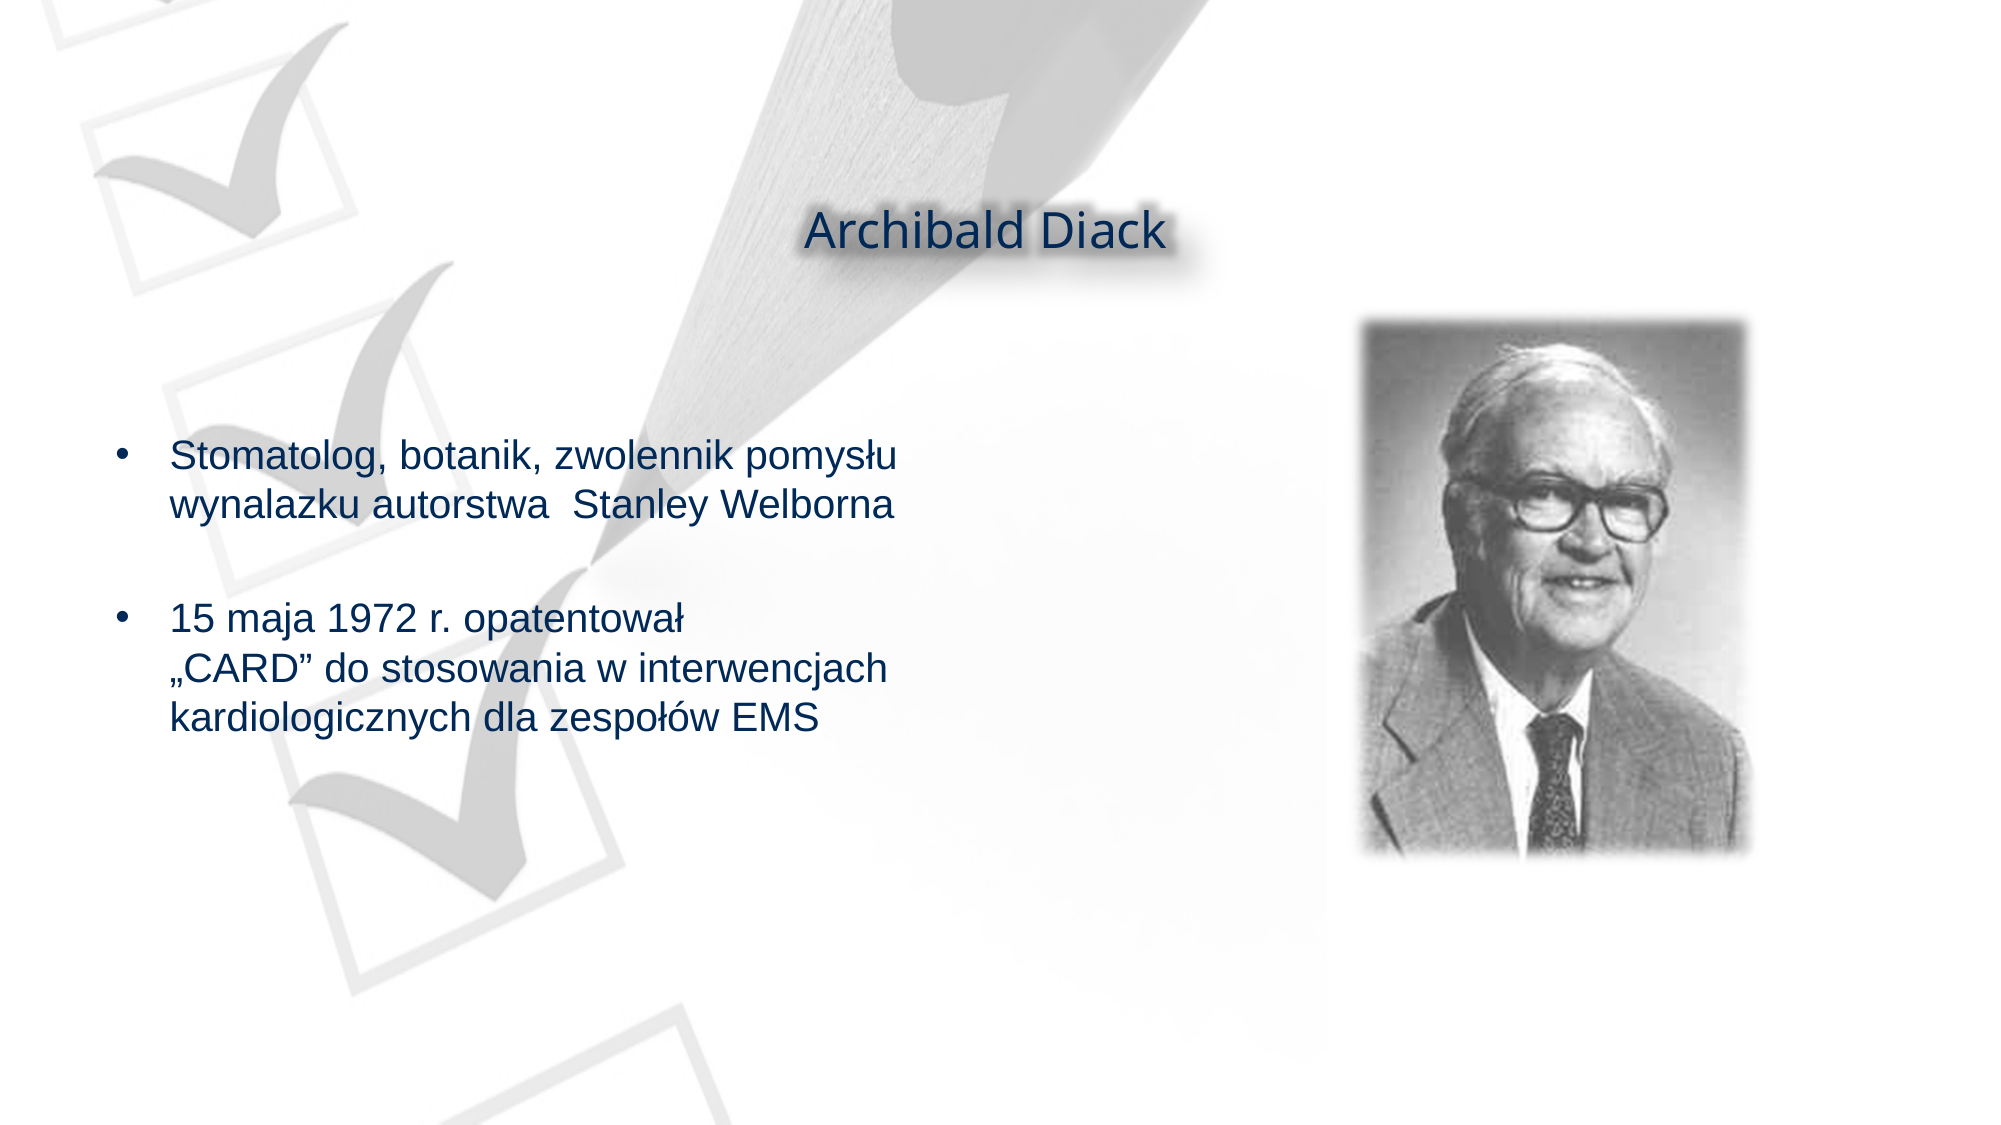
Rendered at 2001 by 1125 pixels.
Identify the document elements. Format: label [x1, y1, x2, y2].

picture [0, 0, 1327, 1125]
picture [1345, 303, 1763, 869]
